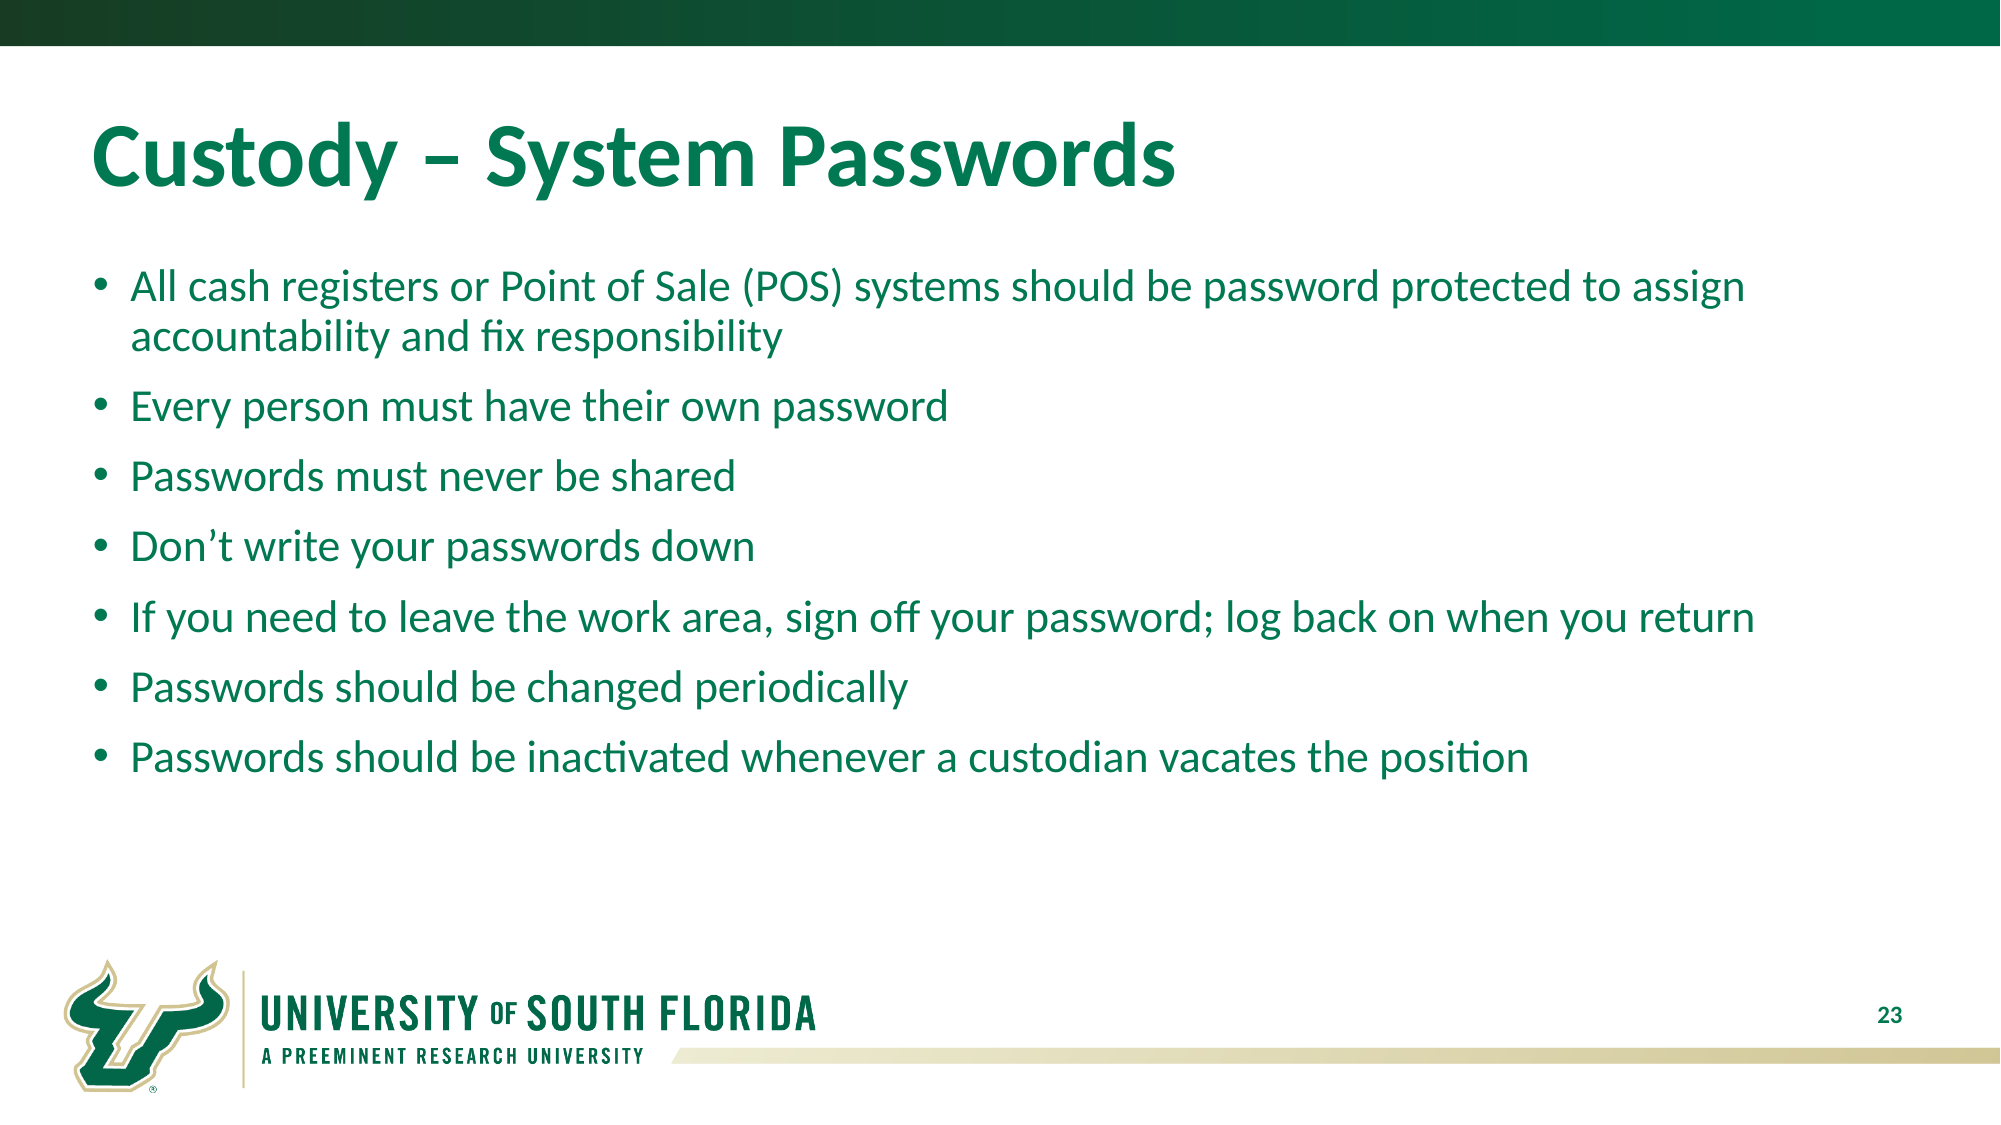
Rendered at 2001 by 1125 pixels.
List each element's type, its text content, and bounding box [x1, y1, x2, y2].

list All cash registers or Point of Sale (POS) systems should be password protected to assign accountability and fix responsibility Every person must have their own password Passwords must never be shared Don’t write your passwords down If you need to leave the work area, sign off your password; log back on when you return Passwords should be changed periodically Passwords should be inactivated whenever a custodian vacates the position [78, 254, 1922, 821]
slide_number 23 [1778, 991, 1918, 1036]
title Custody – System Passwords [78, 99, 1922, 251]
picture [0, 0, 2000, 1125]
